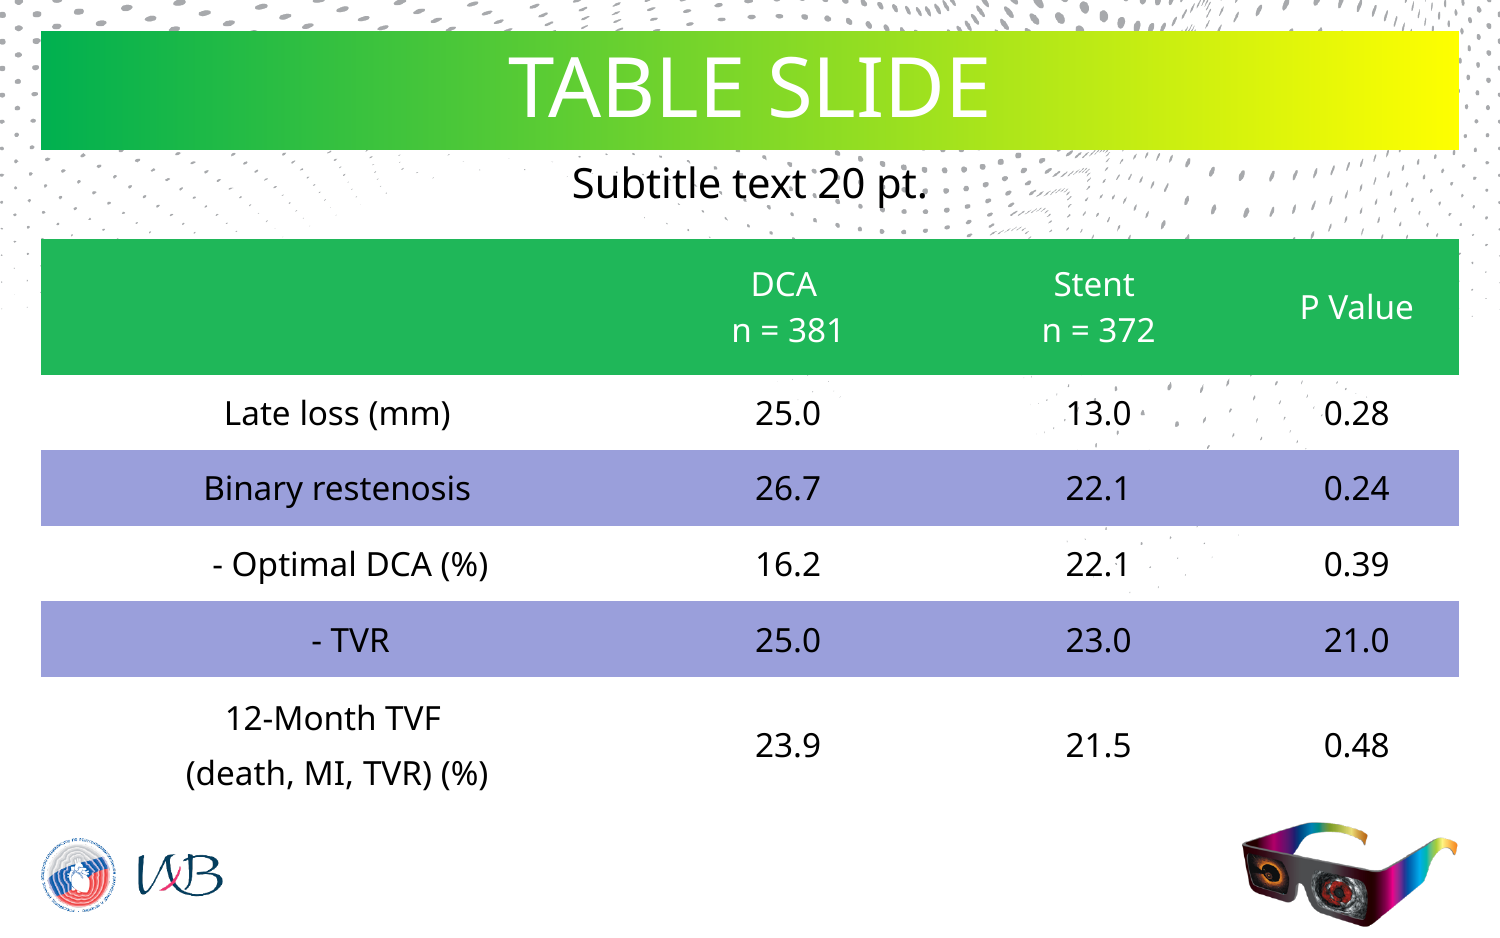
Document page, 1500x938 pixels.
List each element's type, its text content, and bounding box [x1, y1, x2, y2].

picture [136, 852, 223, 897]
table_cell 12-Month TVF (death, MI, TVR) (%) [41, 677, 634, 813]
table_cell 22.1 [943, 526, 1255, 601]
table_header Stent n = 372 [943, 239, 1255, 375]
table_cell - TVR [41, 601, 634, 677]
table_cell 22.1 [943, 450, 1255, 526]
table_cell 16.2 [634, 526, 943, 601]
table_cell - Optimal DCA (%) [41, 526, 634, 601]
title TABLE SLIDE [41, 31, 1459, 150]
list Subtitle text 20 pt. [41, 161, 1459, 209]
table_cell 0.48 [1255, 677, 1459, 813]
table_cell 0.28 [1255, 375, 1459, 450]
table_cell Late loss (mm) [41, 375, 634, 450]
table_cell 25.0 [634, 375, 943, 450]
picture [1222, 820, 1472, 929]
table_header [41, 239, 634, 375]
table_cell Binary restenosis [41, 450, 634, 526]
table_cell 13.0 [943, 375, 1255, 450]
picture [41, 838, 116, 912]
table_cell 0.24 [1255, 450, 1459, 526]
table_cell 25.0 [634, 601, 943, 677]
table_header P Value [1255, 239, 1459, 375]
table_cell 0.39 [1255, 526, 1459, 601]
table_cell 21.0 [1255, 601, 1459, 677]
table_cell 23.0 [943, 601, 1255, 677]
table_cell 23.9 [634, 677, 943, 813]
table_cell 21.5 [943, 677, 1255, 813]
picture [0, 0, 1500, 599]
table_cell 26.7 [634, 450, 943, 526]
table_header DCA n = 381 [634, 239, 943, 375]
